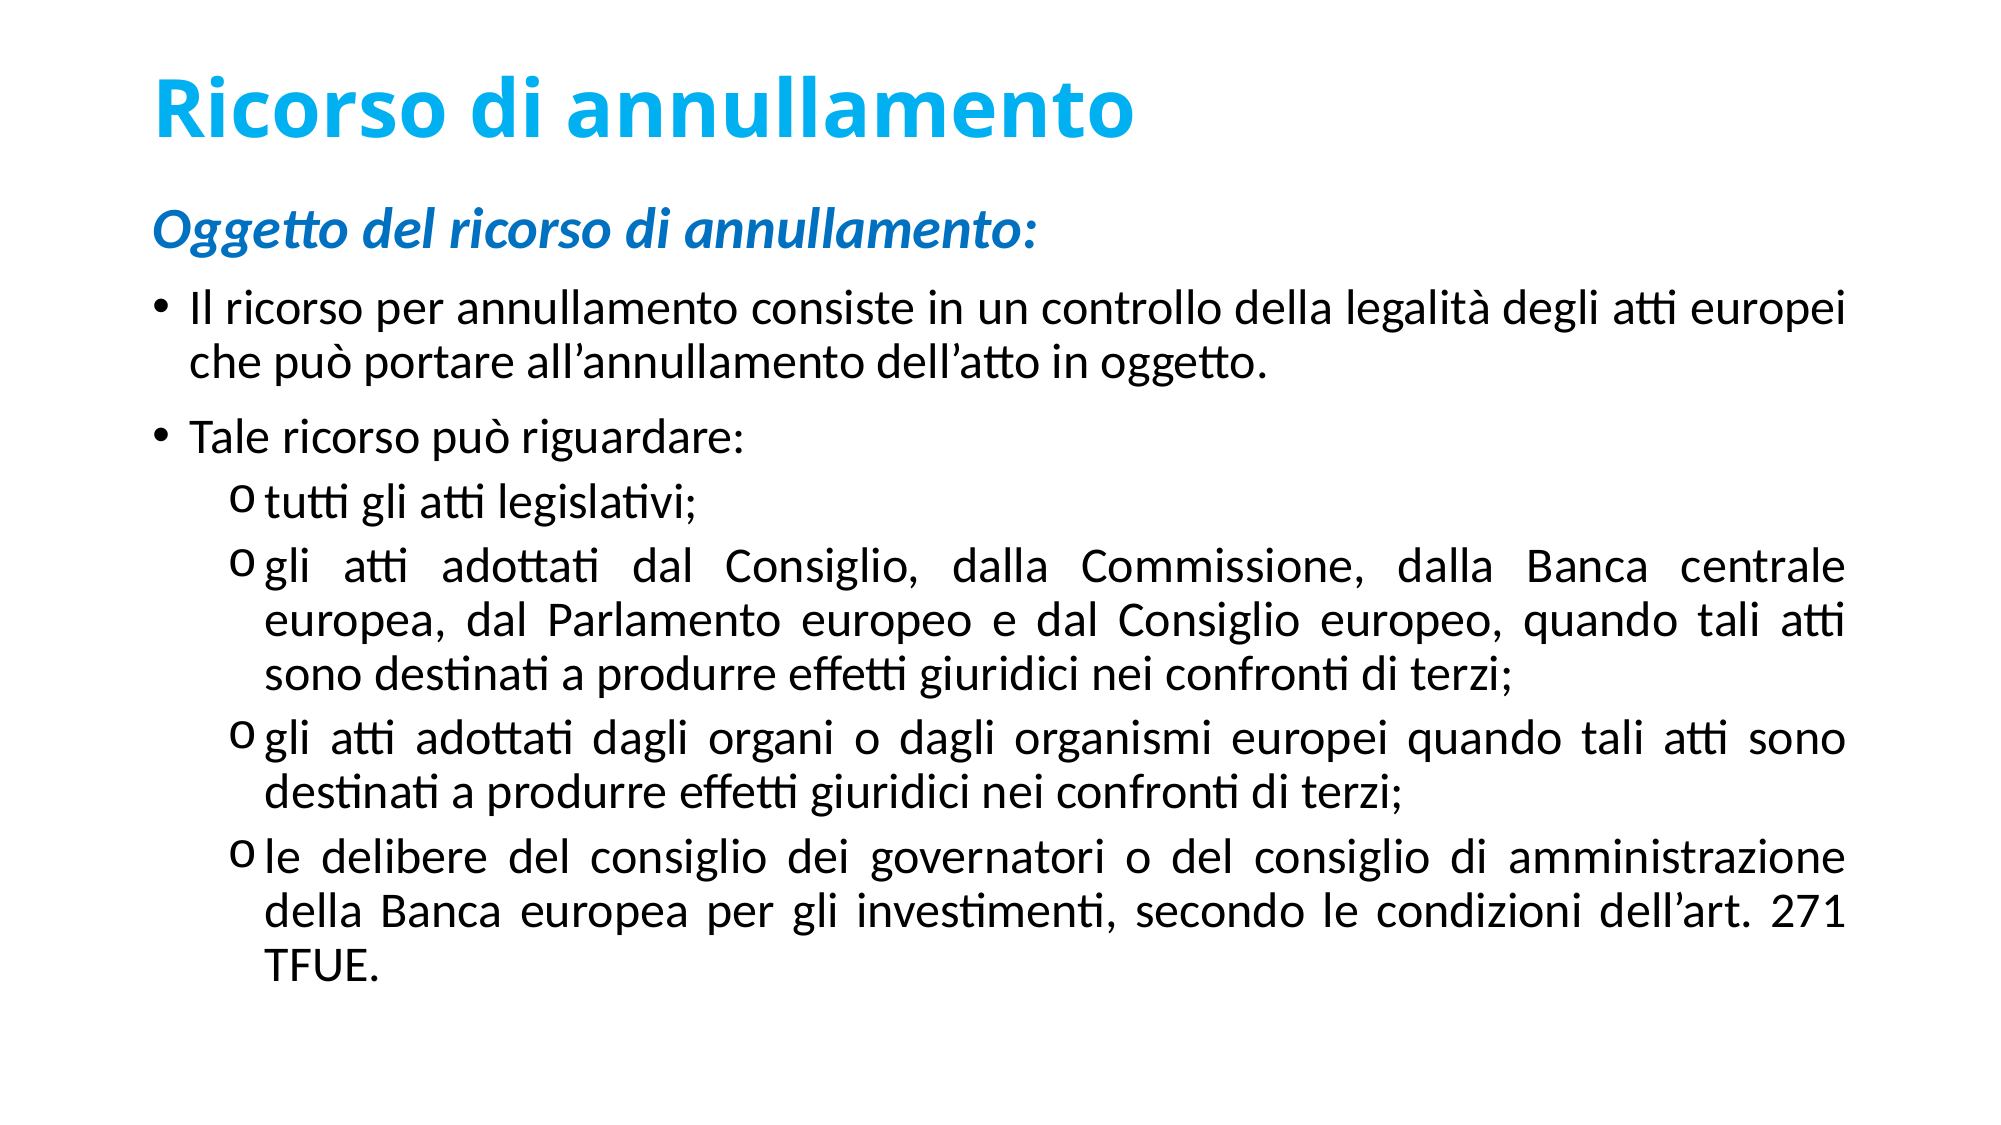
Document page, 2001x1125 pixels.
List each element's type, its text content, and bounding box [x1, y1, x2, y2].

list Oggetto del ricorso di annullamento: Il ricorso per annullamento consiste in un controllo della legalità degli atti europei che può portare all’annullamento dell’atto in oggetto. Tale ricorso può riguardare: tutti gli atti legislativi; gli atti adottati dal Consiglio, dalla Commissione, dalla Banca centrale europea, dal Parlamento europeo e dal Consiglio europeo, quando tali atti sono destinati a produrre effetti giuridici nei confronti di terzi; gli atti adottati dagli organi o dagli organismi europei quando tali atti sono destinati a produrre effetti giuridici nei confronti di terzi; le delibere del consiglio dei governatori o del consiglio di amministrazione della Banca europea per gli investimenti, secondo le condizioni dell’art. 271 TFUE. [137, 190, 1863, 1042]
title Ricorso di annullamento [137, 59, 1863, 163]
